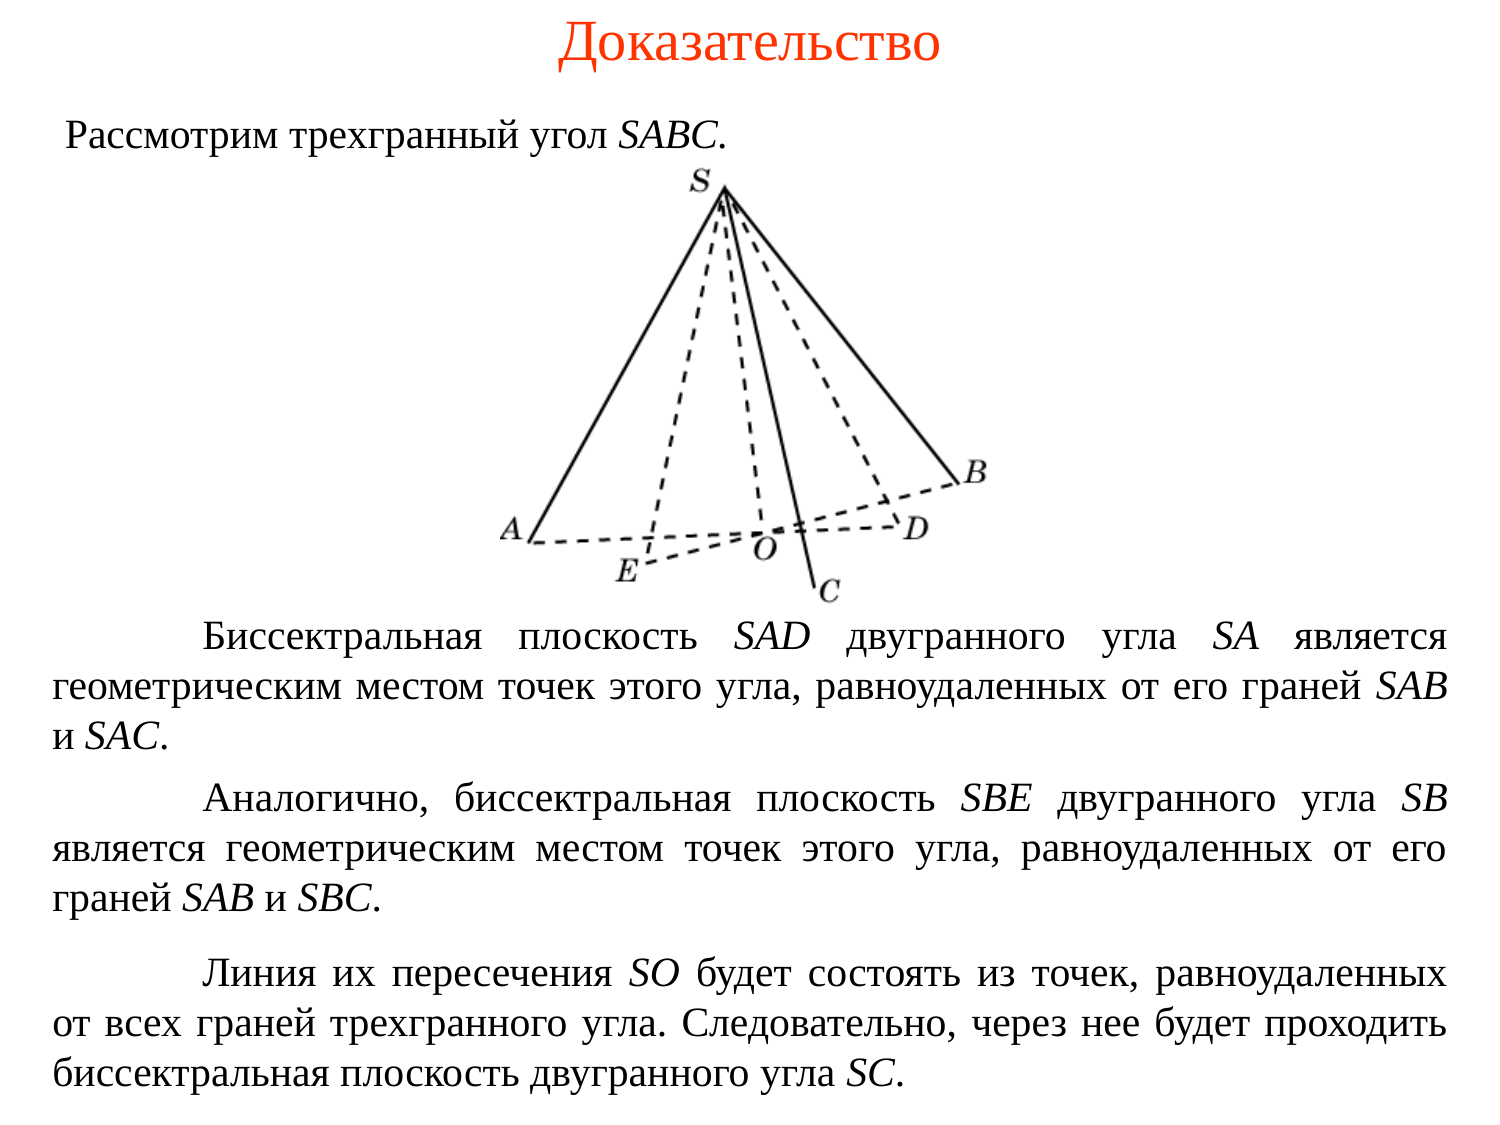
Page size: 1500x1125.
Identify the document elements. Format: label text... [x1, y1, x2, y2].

text_box Линия их пересечения SO будет состоять из точек, равноудаленных от всех граней трехгранного угла. Следовательно, через нее будет проходить биссектральная плоскость двугранного угла SC. [37, 937, 1463, 1103]
text_box Аналогично, биссектральная плоскость SBE двугранного угла SB является геометрическим местом точек этого угла, равноудаленных от его граней SAB и SBC. [37, 762, 1463, 928]
text_box Биссектральная плоскость SAD двугранного угла SA является геометрическим местом точек этого угла, равноудаленных от его граней SAB и SAC. [37, 600, 1463, 762]
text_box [499, 162, 988, 610]
title Доказательство [112, 0, 1388, 75]
text_box Рассмотрим трехгранный угол SABC. [49, 99, 1475, 165]
